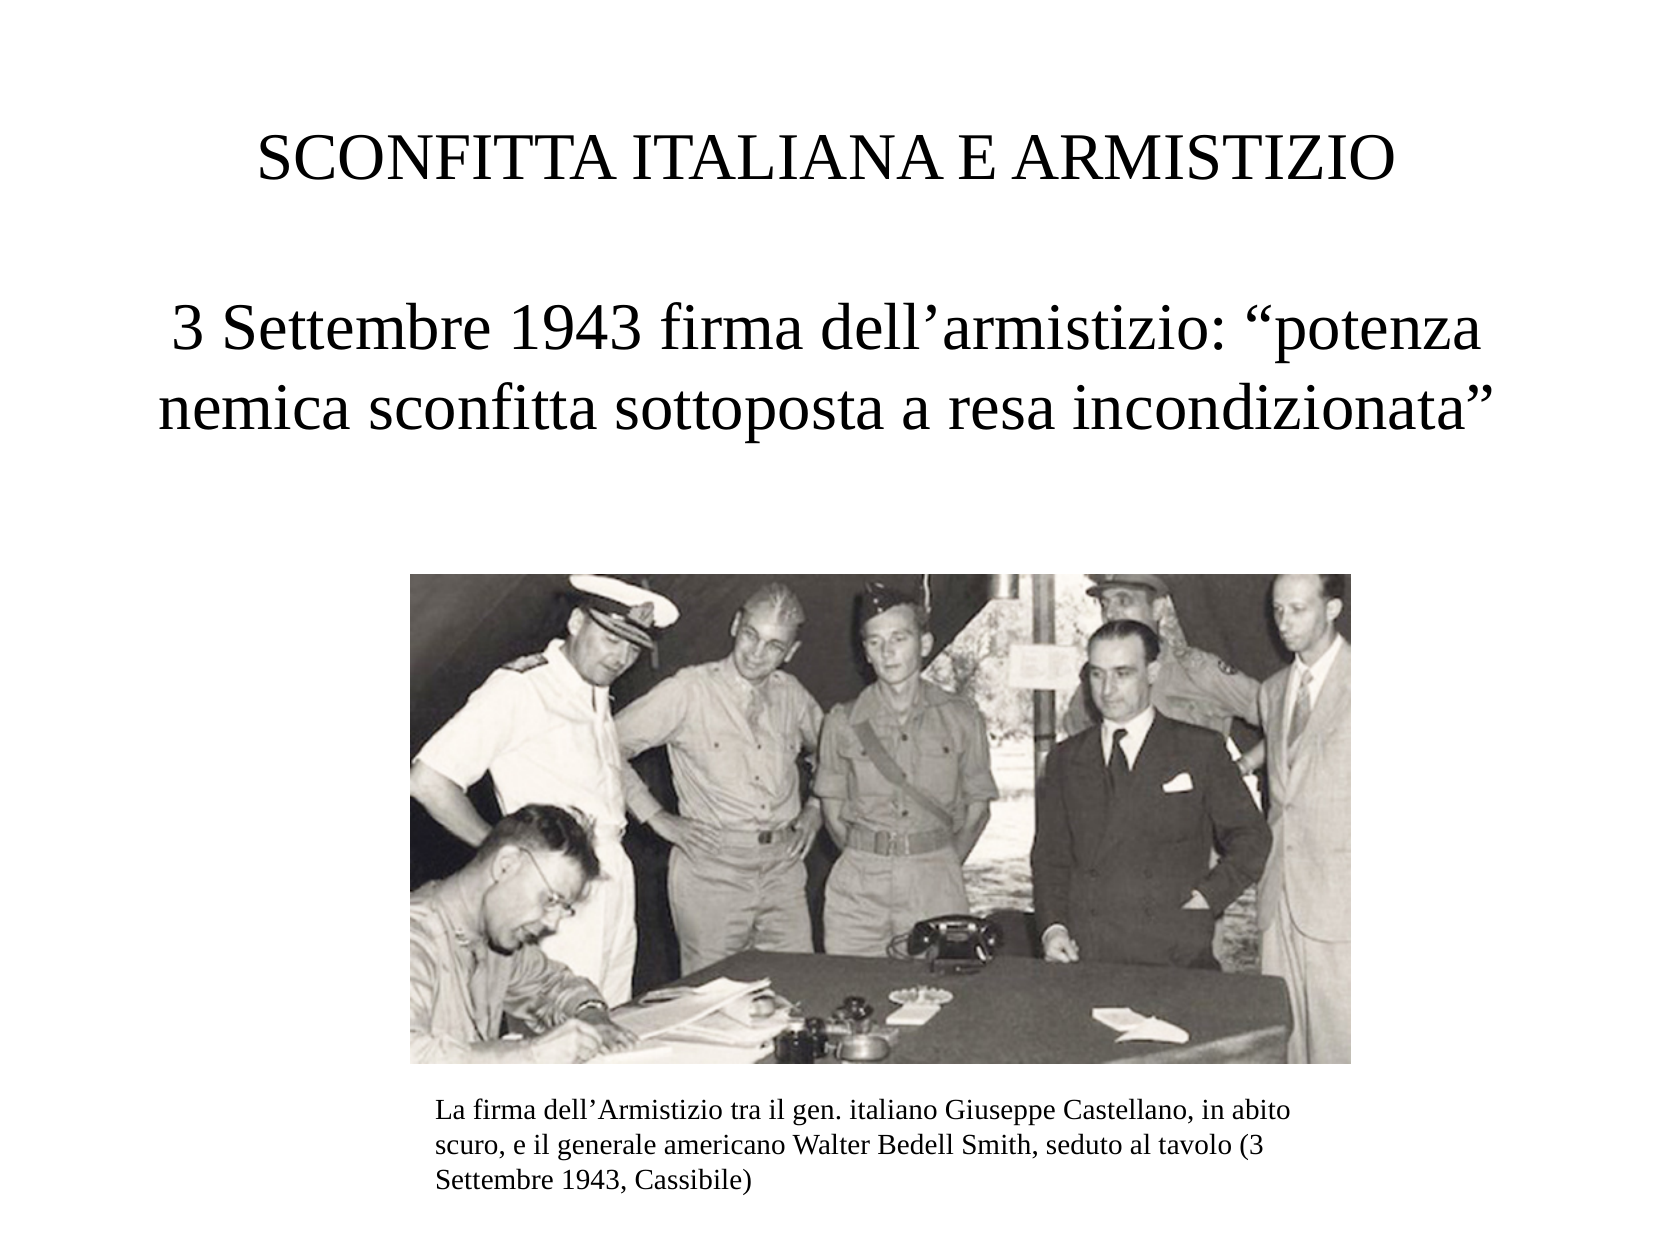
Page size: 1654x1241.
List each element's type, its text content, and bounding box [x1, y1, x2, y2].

title SCONFITTA ITALIANA E ARMISTIZIO [82, 49, 1571, 257]
picture [410, 574, 1351, 1064]
text_box La firma dell’Armistizio tra il gen. italiano Giuseppe Castellano, in abito scuro, e il generale americano Walter Bedell Smith, seduto al tavolo (3 Settembre 1943, Cassibile) [420, 1083, 1360, 1203]
list 3 Settembre 1943 firma dell’armistizio: “potenza nemica sconfitta sottoposta a resa incondizionata” [69, 222, 1558, 942]
